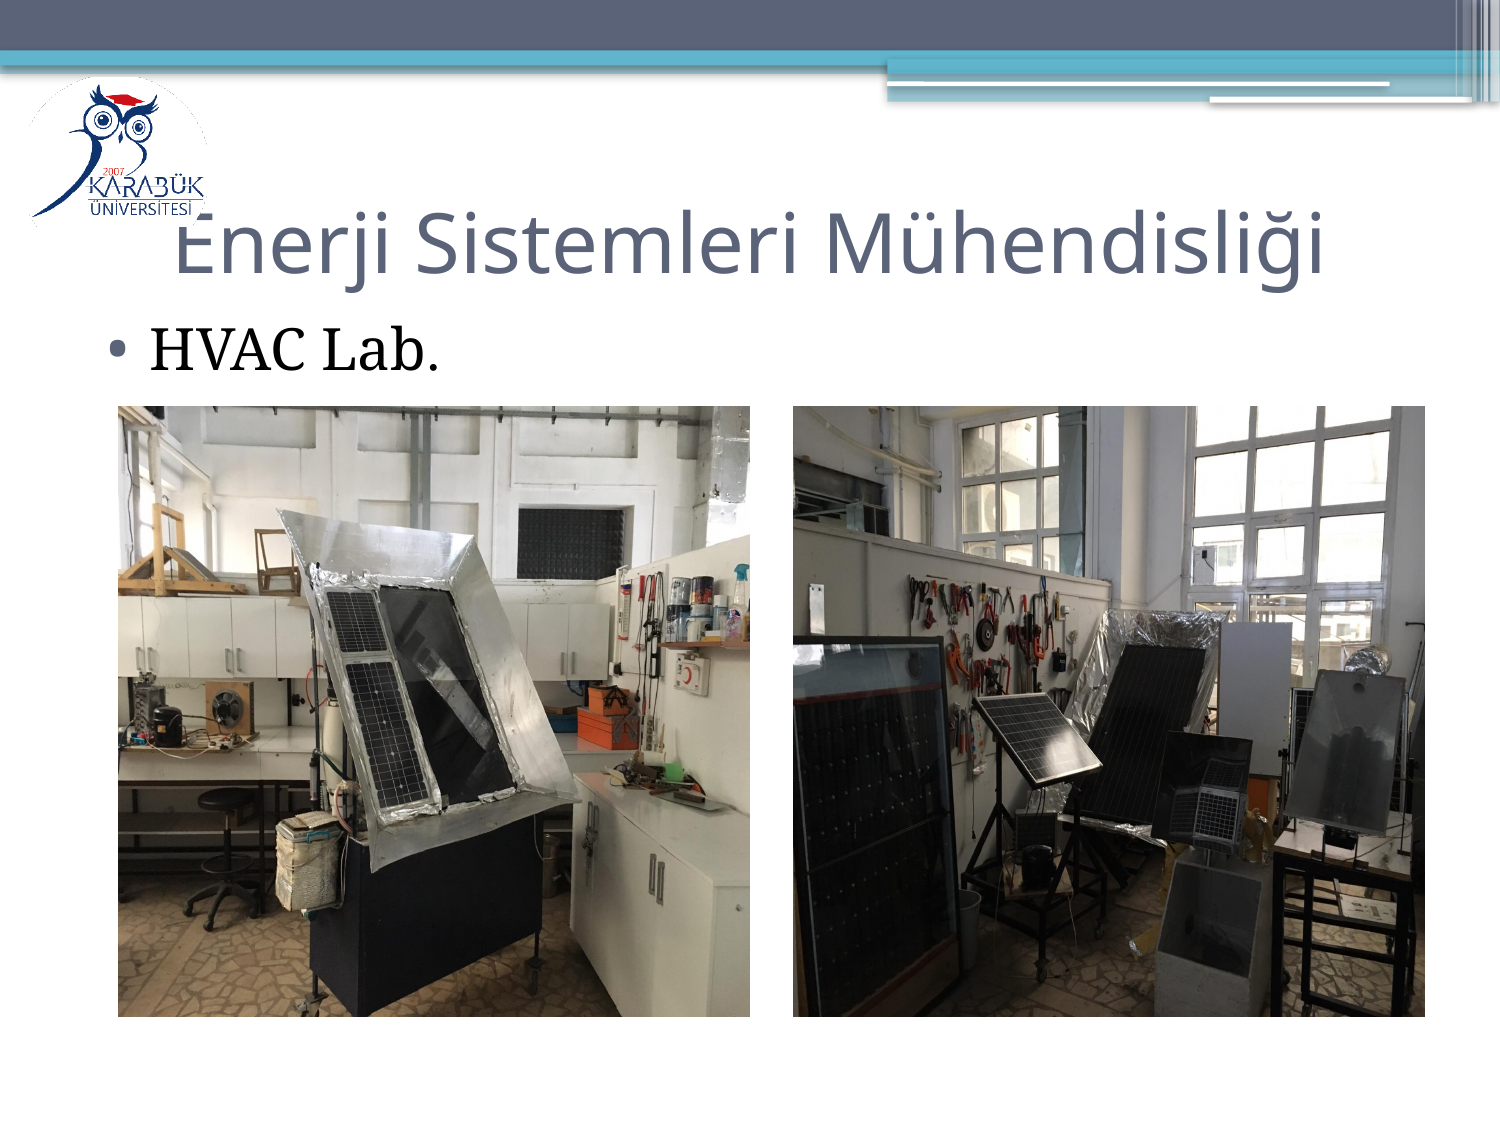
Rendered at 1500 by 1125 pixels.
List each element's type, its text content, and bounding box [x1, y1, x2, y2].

picture [29, 77, 207, 228]
picture [792, 406, 1426, 1017]
picture [117, 406, 751, 1017]
title Enerji Sistemleri Mühendisliği [75, 152, 1425, 304]
list HVAC Lab. [75, 304, 1425, 1079]
